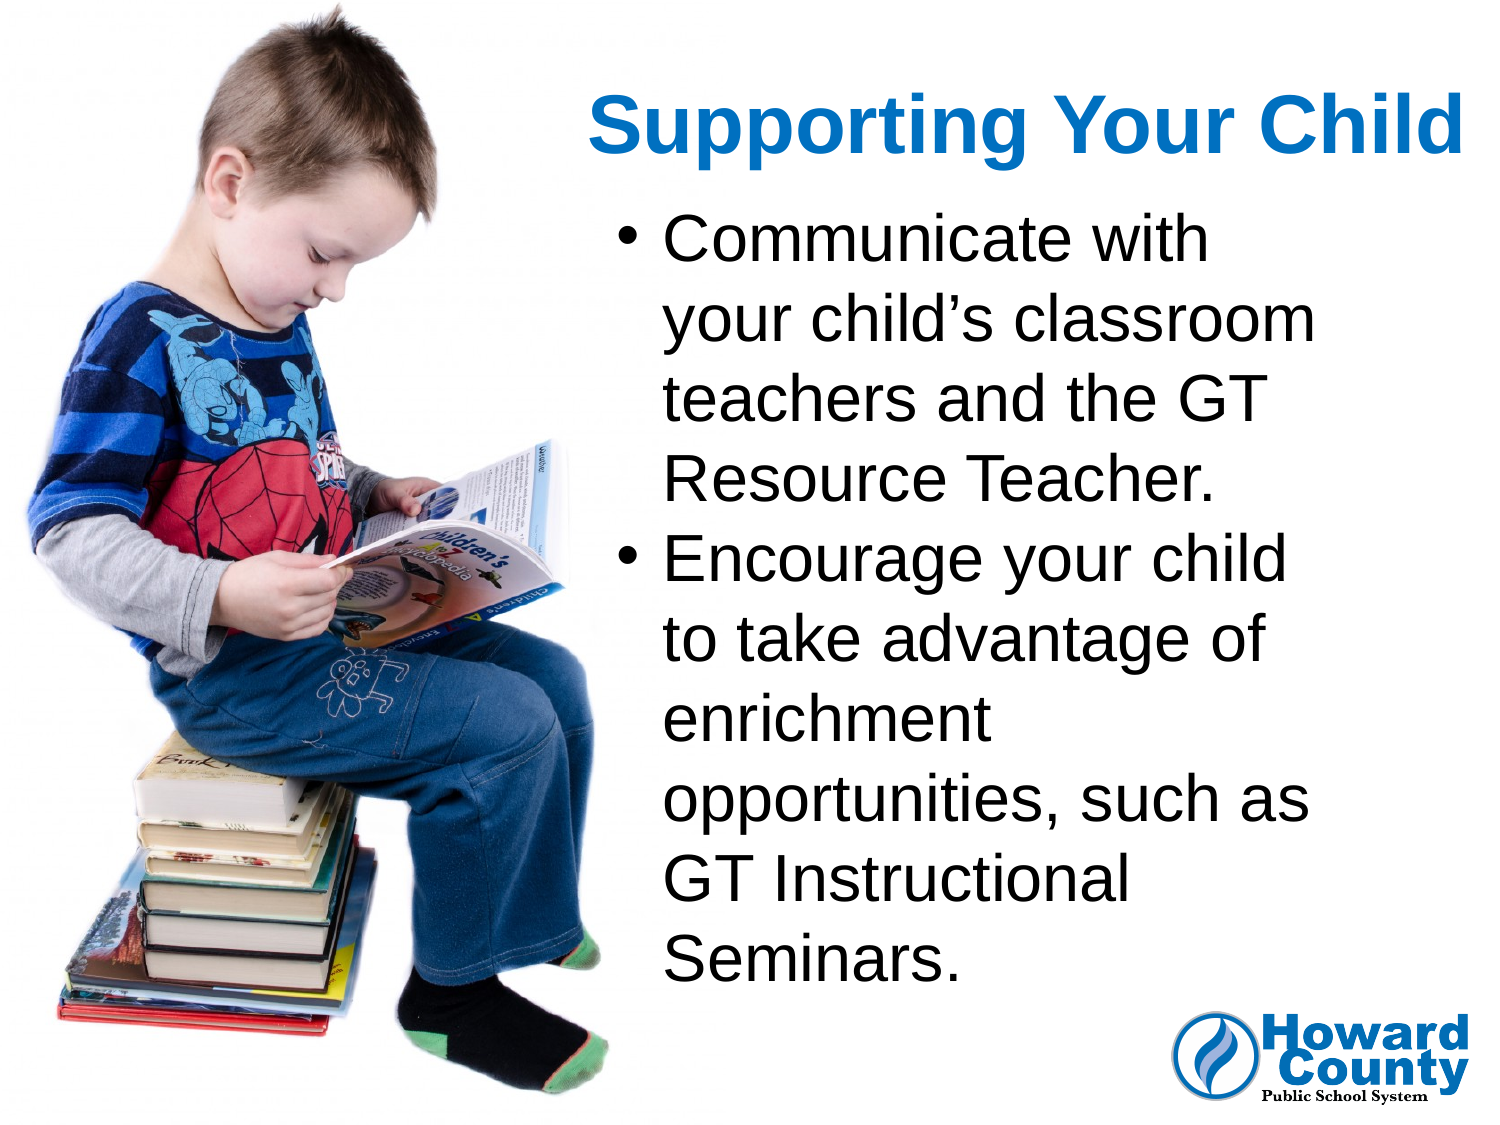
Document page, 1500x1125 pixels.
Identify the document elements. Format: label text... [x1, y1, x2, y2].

text_box Communicate with your child’s classroom teachers and the GT Resource Teacher. Encourage your child to take advantage of enrichment opportunities, such as GT Instructional Seminars. [731, 187, 1363, 1011]
picture [0, 0, 727, 1125]
picture [1171, 1011, 1469, 1105]
text_box Supporting Your Child [731, 62, 1488, 213]
